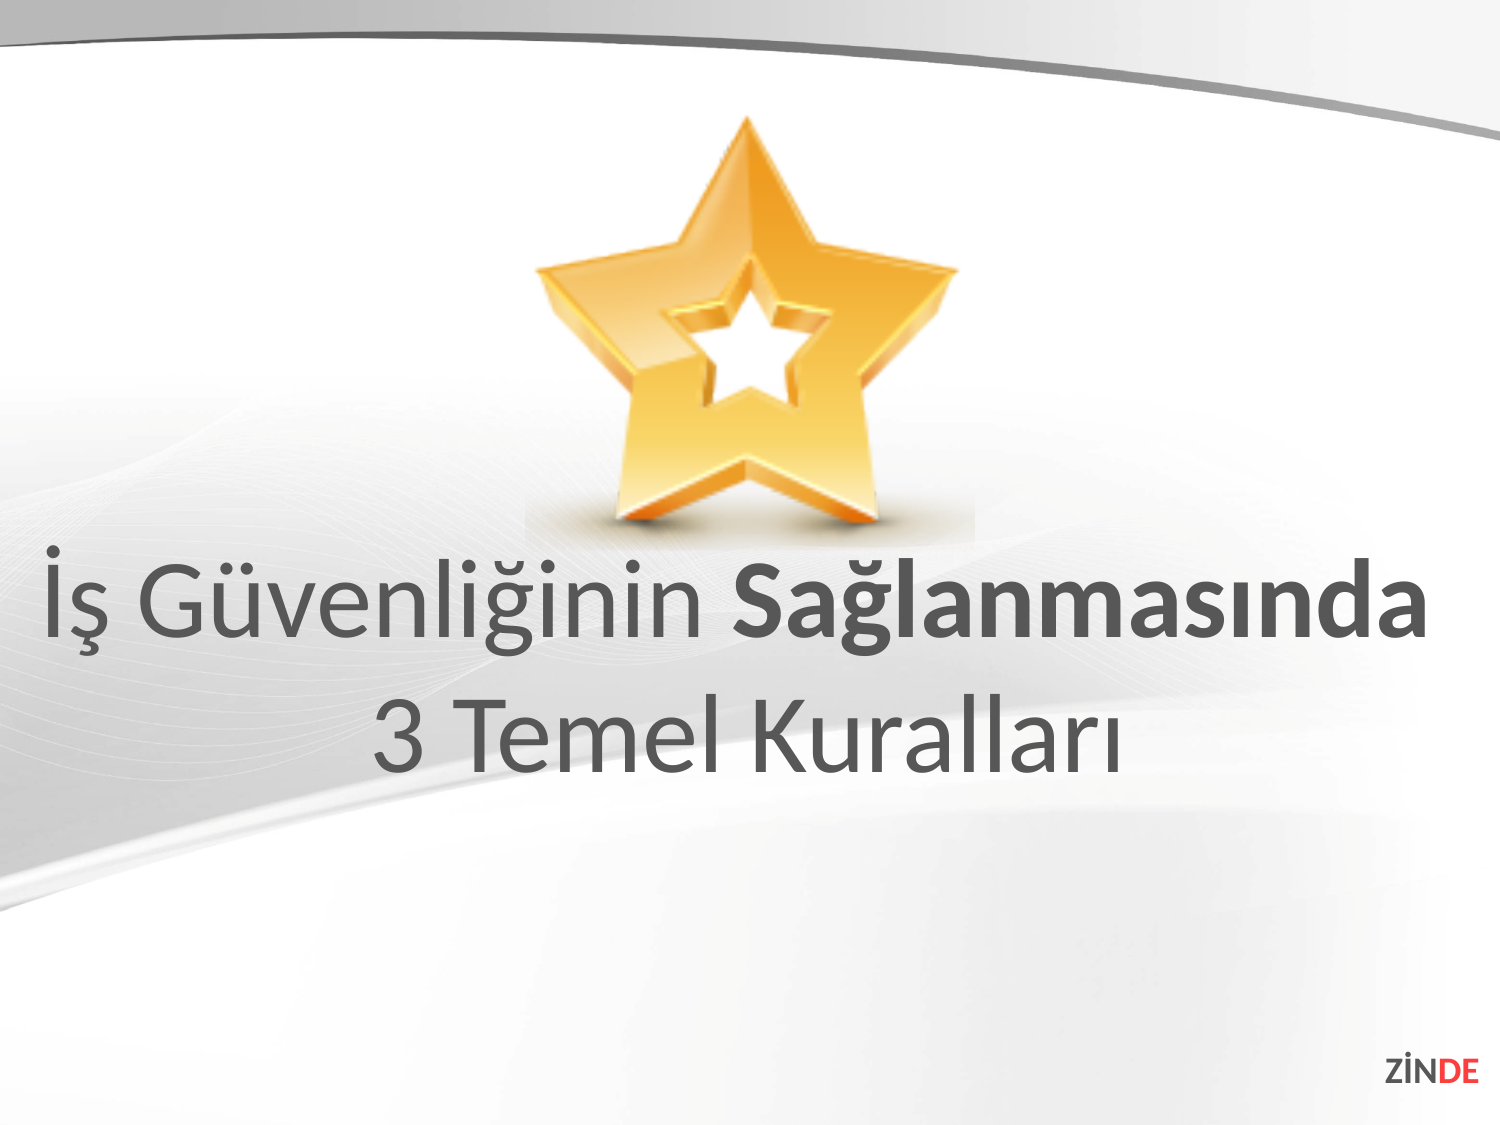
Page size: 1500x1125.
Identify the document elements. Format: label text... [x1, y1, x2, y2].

text_box ZİNDE [1382, 1046, 1480, 1125]
picture [0, 0, 1500, 1125]
text_box İş Güvenliğinin Sağlanmasında 3 Temel Kuralları [28, 310, 1469, 875]
